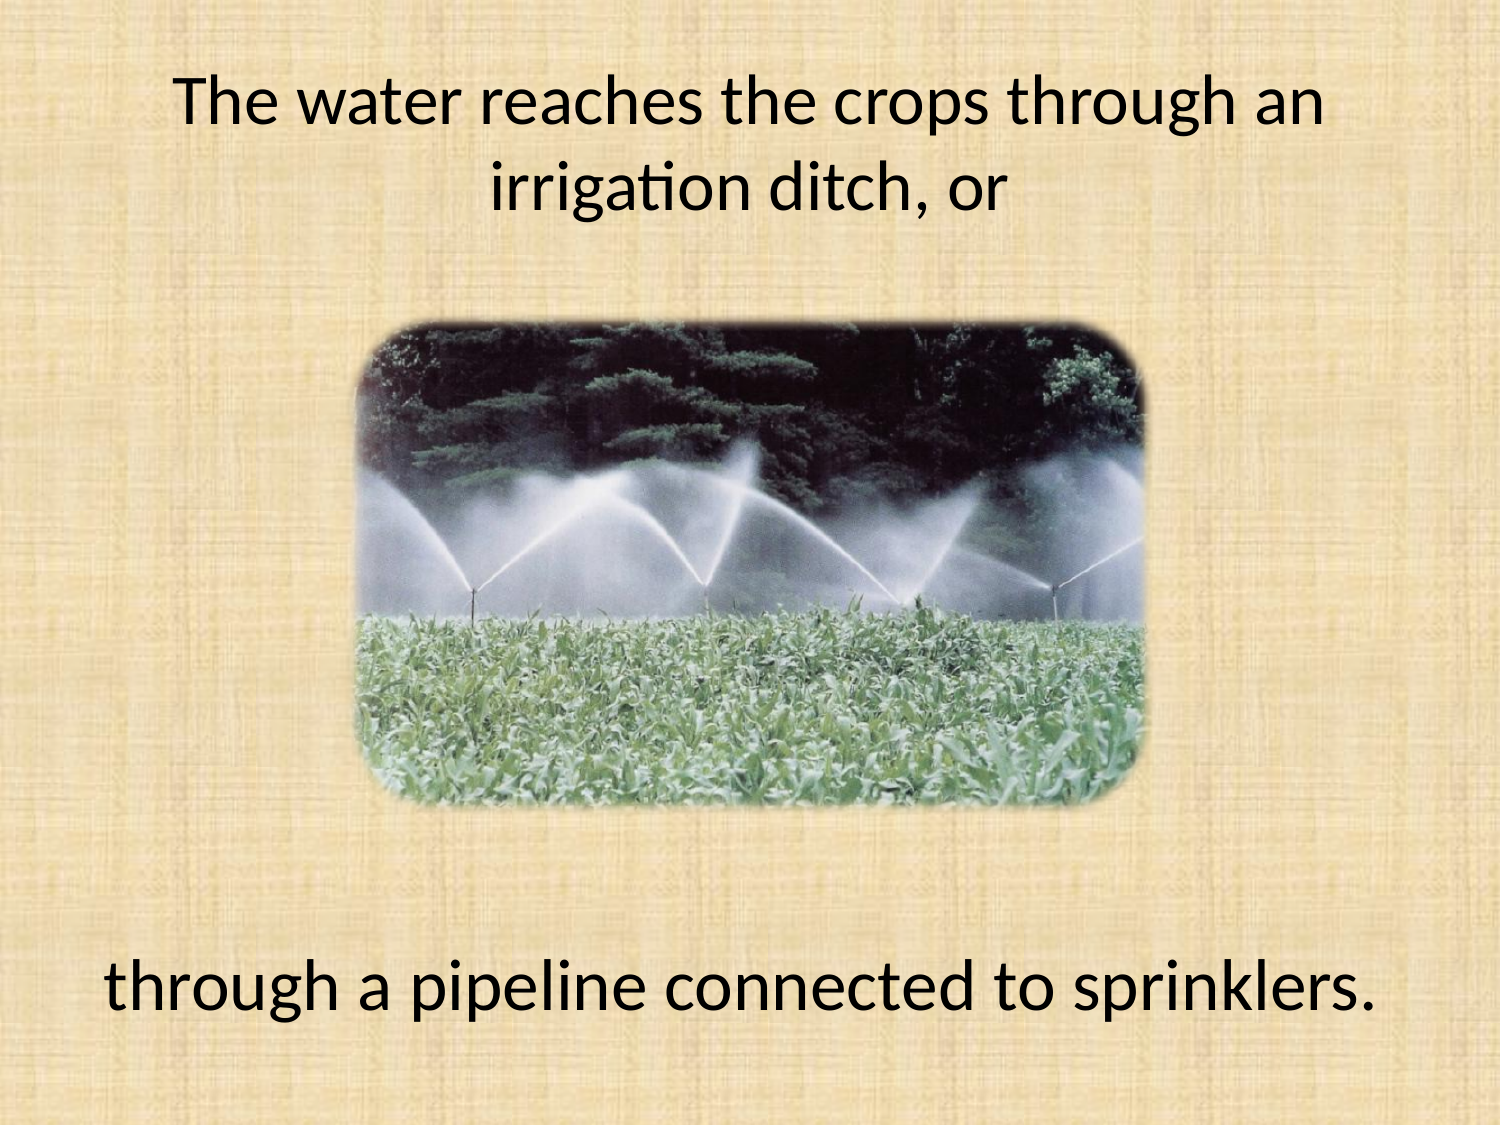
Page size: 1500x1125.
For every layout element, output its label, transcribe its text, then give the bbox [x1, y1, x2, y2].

title The water reaches the crops through an irrigation ditch, or [75, 45, 1425, 233]
text_box through a pipeline connected to sprinklers. [74, 887, 1425, 1075]
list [345, 312, 1155, 815]
